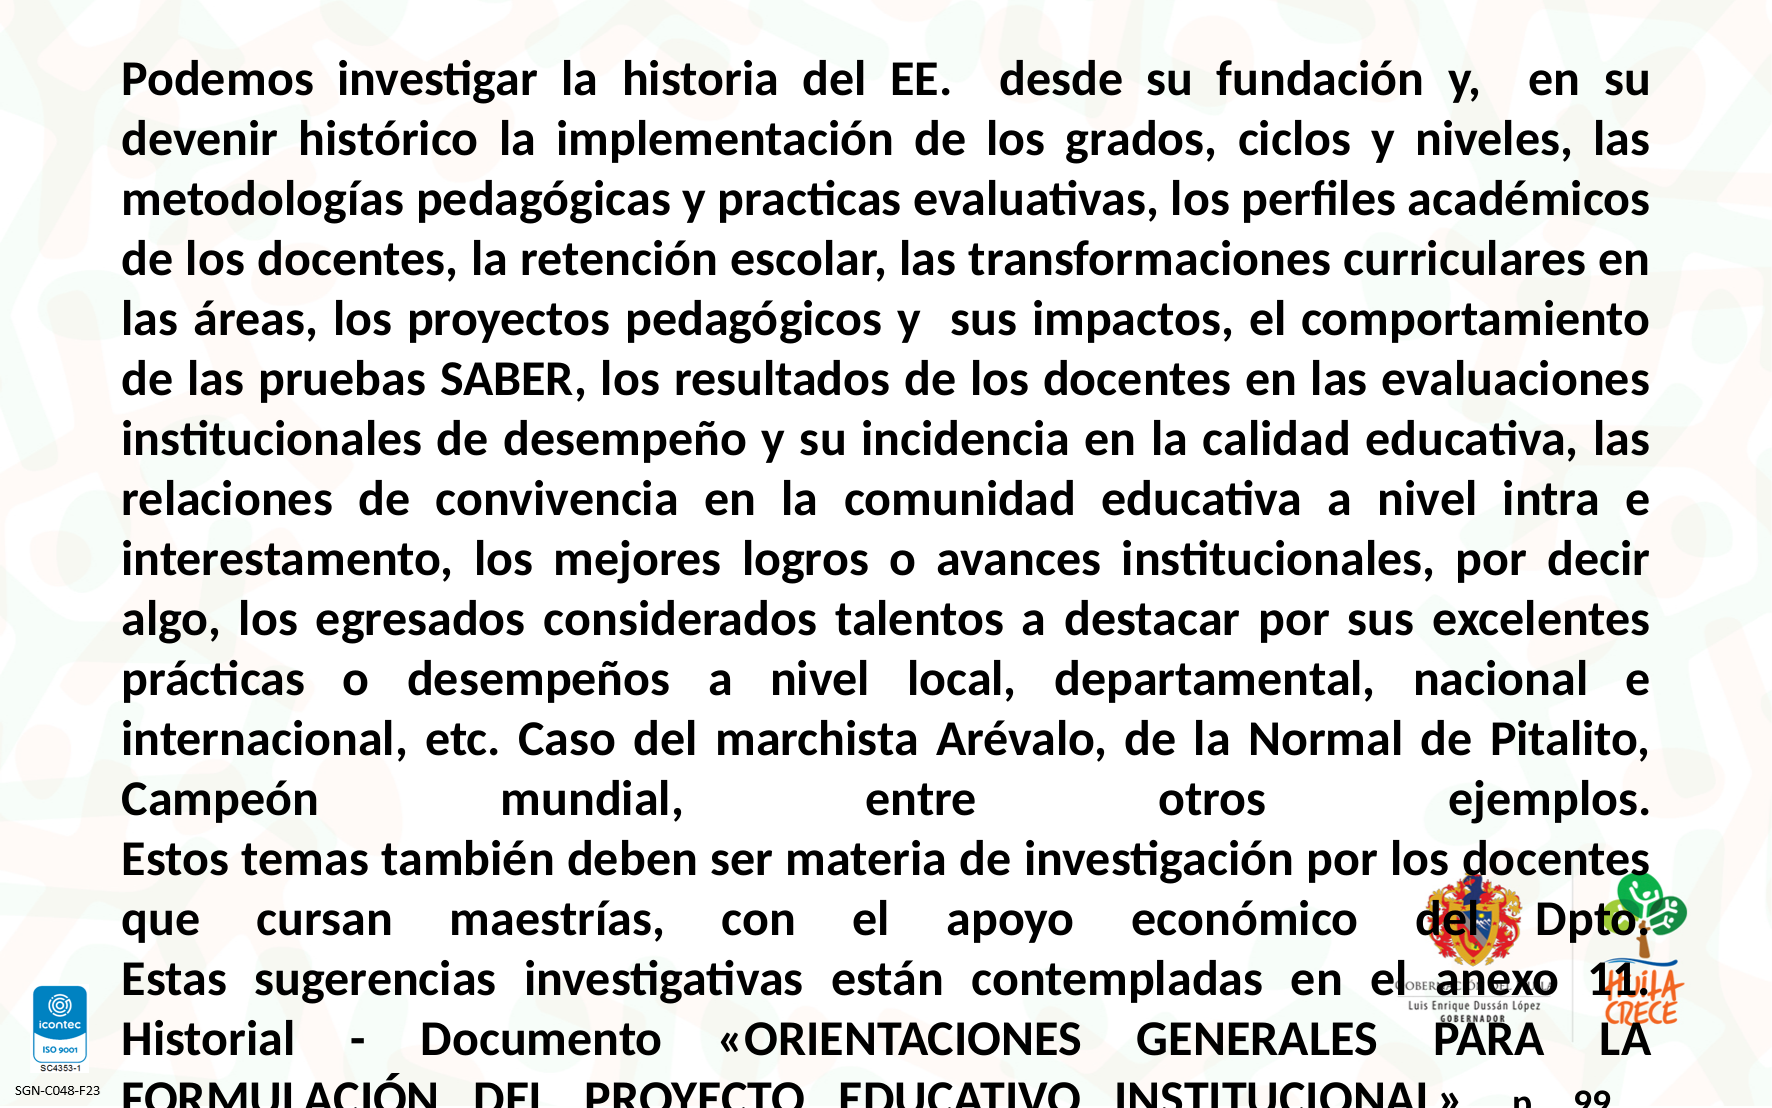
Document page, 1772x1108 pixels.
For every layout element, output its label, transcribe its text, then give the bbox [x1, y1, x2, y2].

text_box Podemos investigar la historia del EE. desde su fundación y, en su devenir histórico la implementación de los grados, ciclos y niveles, las metodologías pedagógicas y practicas evaluativas, los perfiles académicos de los docentes, la retención escolar, las transformaciones curriculares en las áreas, los proyectos pedagógicos y sus impactos, el comportamiento de las pruebas SABER, los resultados de los docentes en las evaluaciones institucionales de desempeño y su incidencia en la calidad educativa, las relaciones de convivencia en la comunidad educativa a nivel intra e interestamento, los mejores logros o avances institucionales, por decir algo, los egresados considerados talentos a destacar por sus excelentes prácticas o desempeños a nivel local, departamental, nacional e internacional, etc. Caso del marchista Arévalo, de la Normal de Pitalito, Campeón mundial, entre otros ejemplos. Estos temas también deben ser materia de investigación por los docentes que cursan maestrías, con el apoyo económico del Dpto. Estas sugerencias investigativas están contempladas en el anexo 11. Historial - Documento «ORIENTACIONES GENERALES PARA LA FORMULACIÓN DEL PROYECTO EDUCATIVO INSTITUCIONAL». p. 99. [106, 38, 1667, 1108]
picture [0, 0, 1772, 1108]
